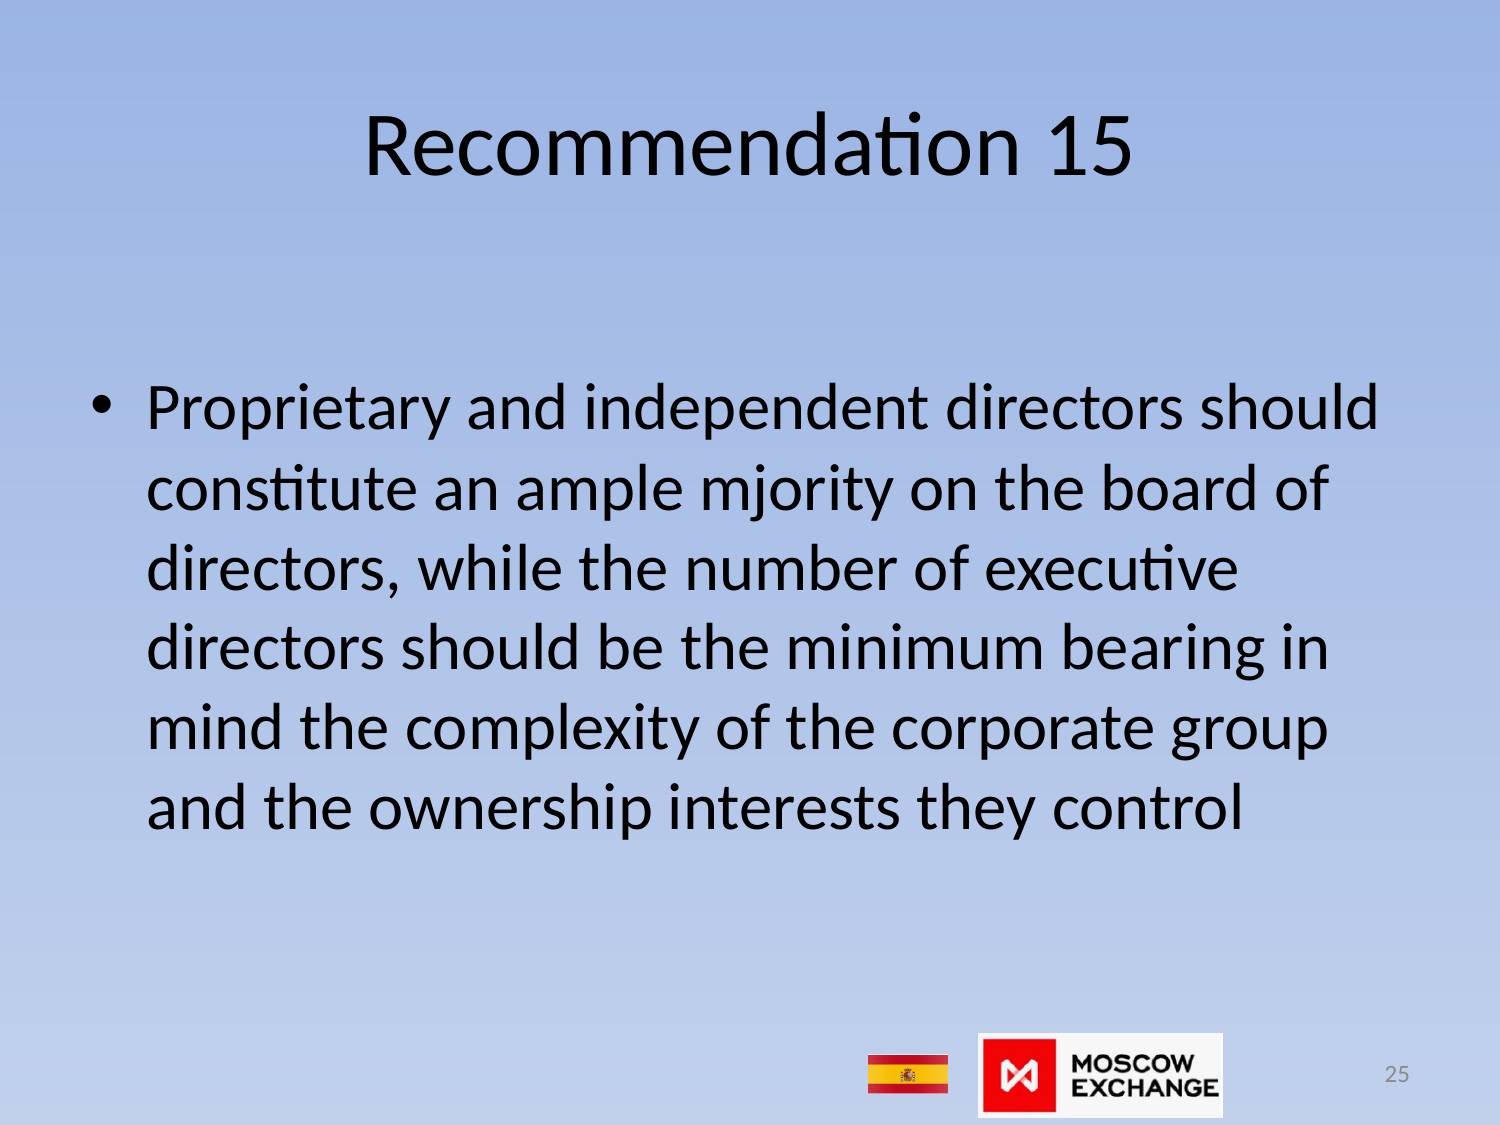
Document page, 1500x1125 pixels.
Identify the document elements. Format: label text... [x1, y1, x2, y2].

picture [867, 1054, 948, 1095]
picture [978, 1033, 1223, 1118]
title Recommendation 15 [75, 45, 1425, 233]
slide_number 25 [1227, 1042, 1425, 1103]
list Proprietary and independent directors should constitute an ample mjority on the board of directors, while the number of executive directors should be the minimum bearing in mind the complexity of the corporate group and the ownership interests they control [75, 262, 1425, 1005]
